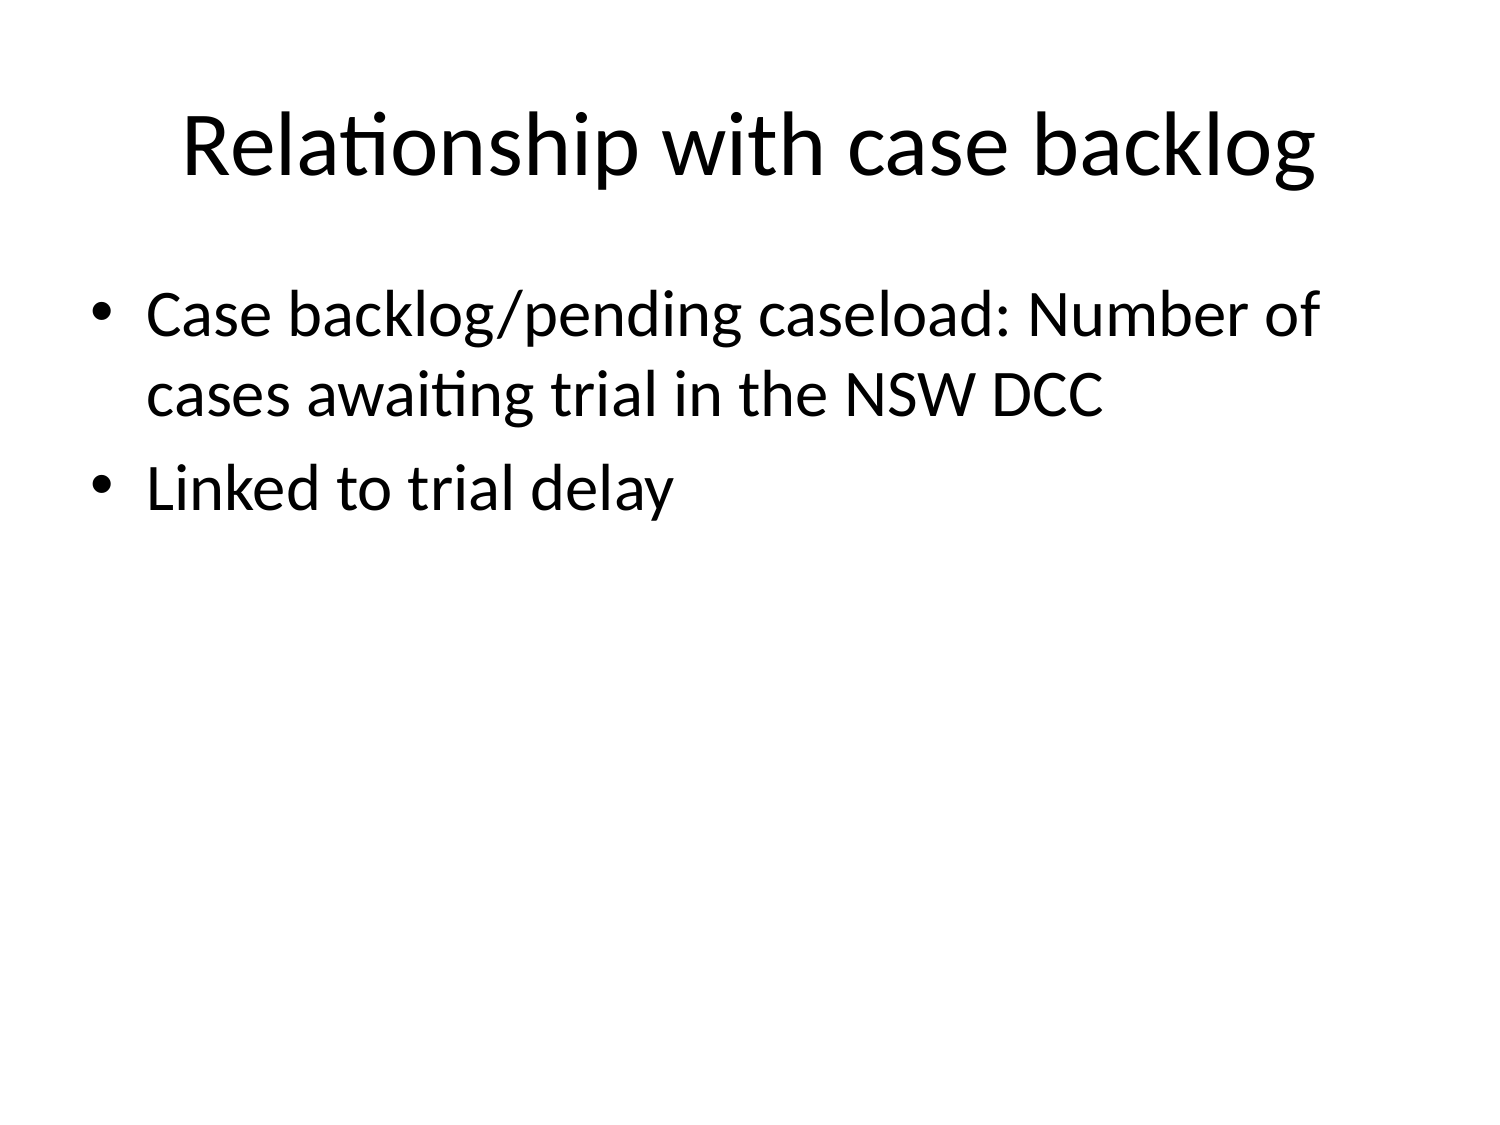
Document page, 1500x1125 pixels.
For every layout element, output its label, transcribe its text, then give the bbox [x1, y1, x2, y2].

list Case backlog/pending caseload: Number of cases awaiting trial in the NSW DCC Linked to trial delay [75, 262, 1425, 1005]
title Relationship with case backlog [75, 45, 1425, 233]
